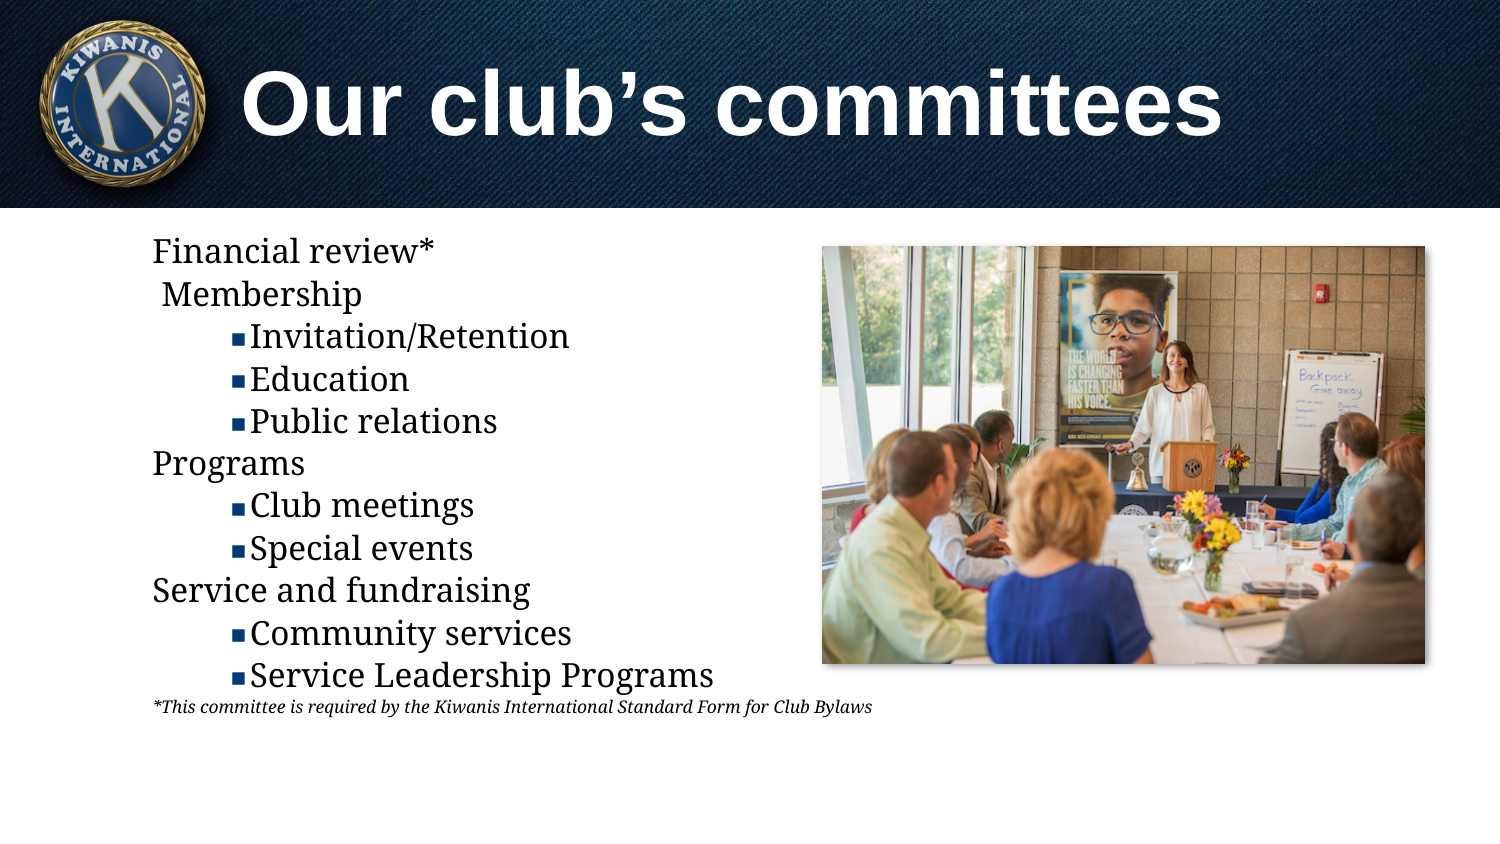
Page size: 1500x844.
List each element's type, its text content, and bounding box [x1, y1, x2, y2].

picture [0, 0, 1500, 208]
title Our club’s committees [225, 46, 1388, 151]
picture [822, 246, 1426, 664]
list Financial review* Membership Invitation/Retention Education Public relations Programs Club meetings Special events Service and fundraising Community services Service Leadership Programs *This committee is required by the Kiwanis International Standard Form for Club Bylaws [137, 215, 1425, 754]
